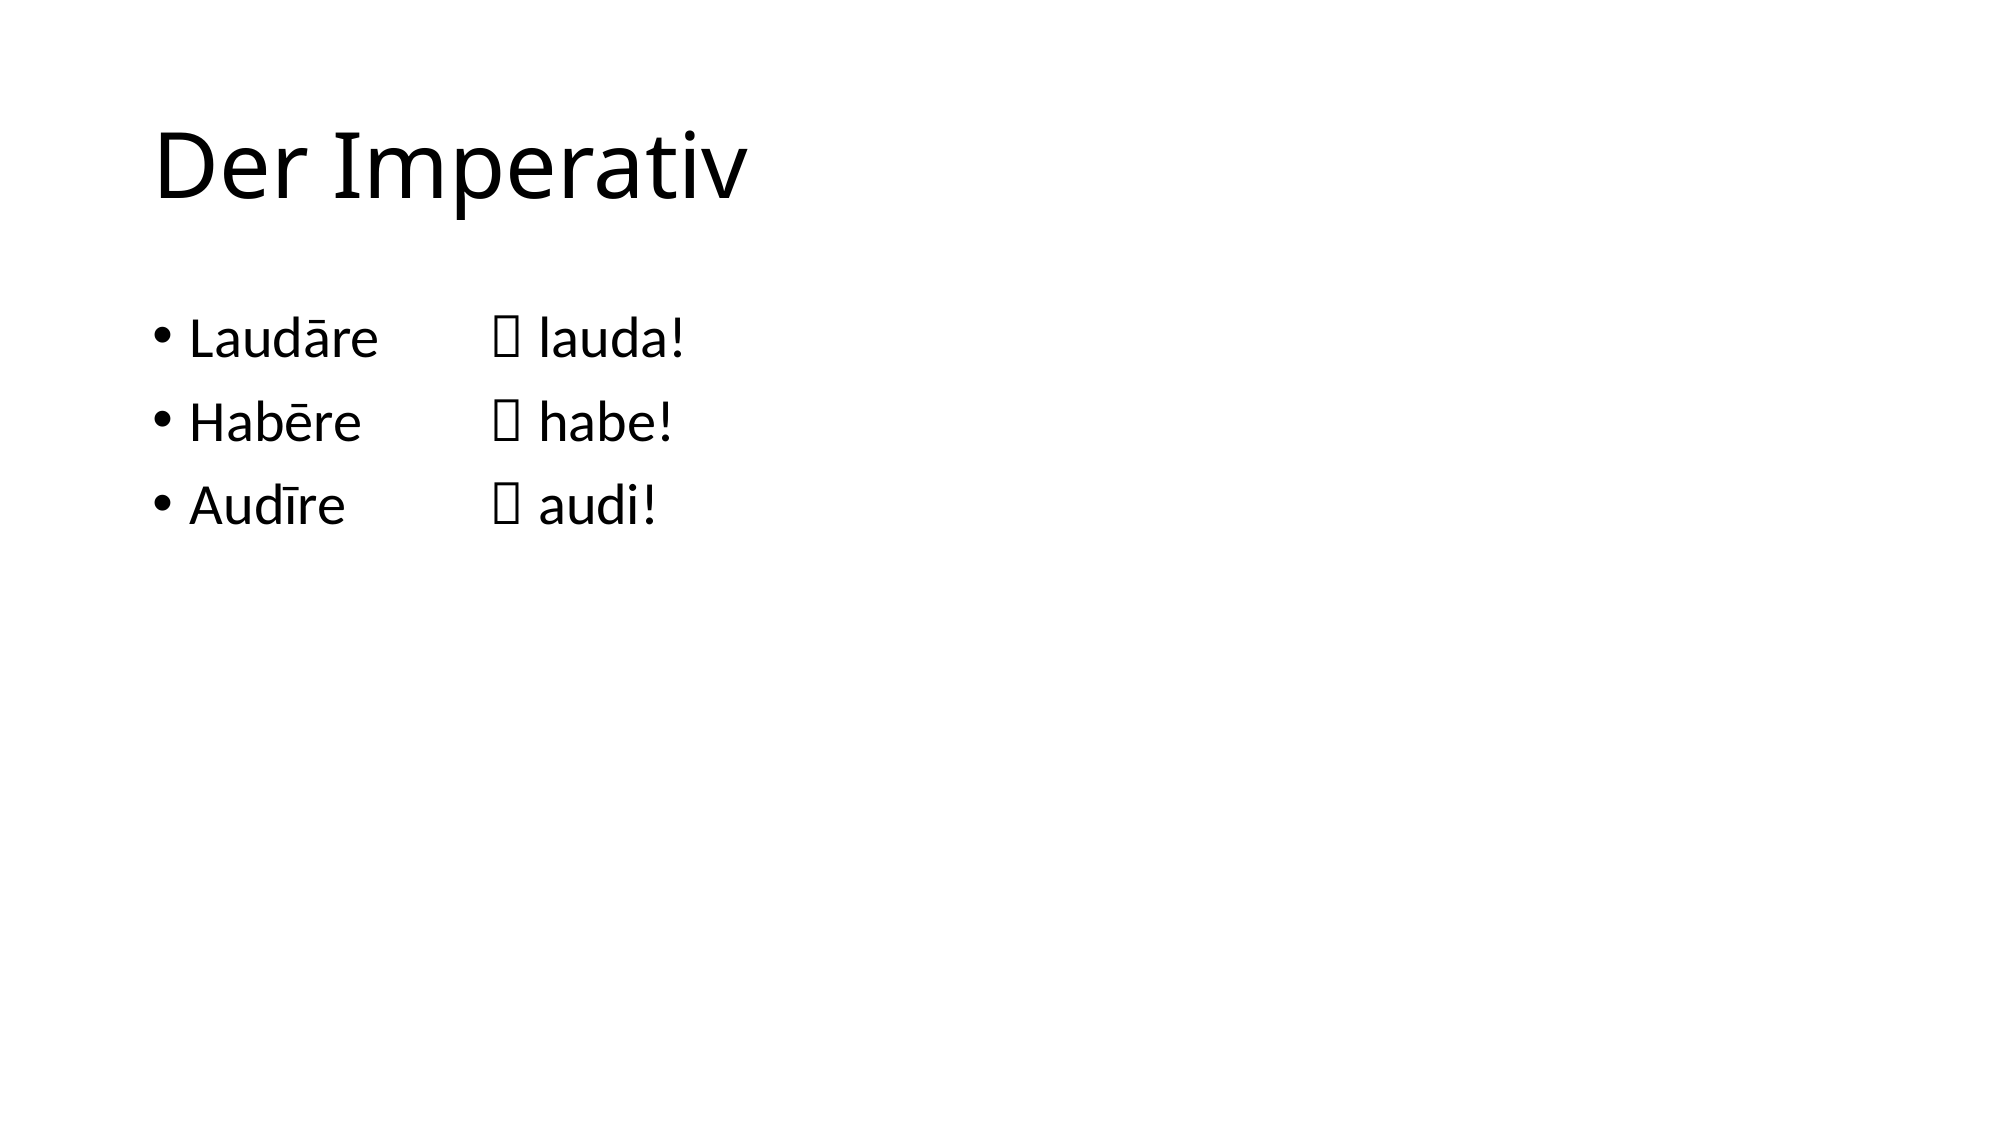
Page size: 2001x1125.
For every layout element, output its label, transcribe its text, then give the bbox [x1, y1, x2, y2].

list Laudāre  lauda! Habēre  habe! Audīre  audi! [137, 299, 1863, 1014]
title Der Imperativ [137, 59, 1863, 278]
